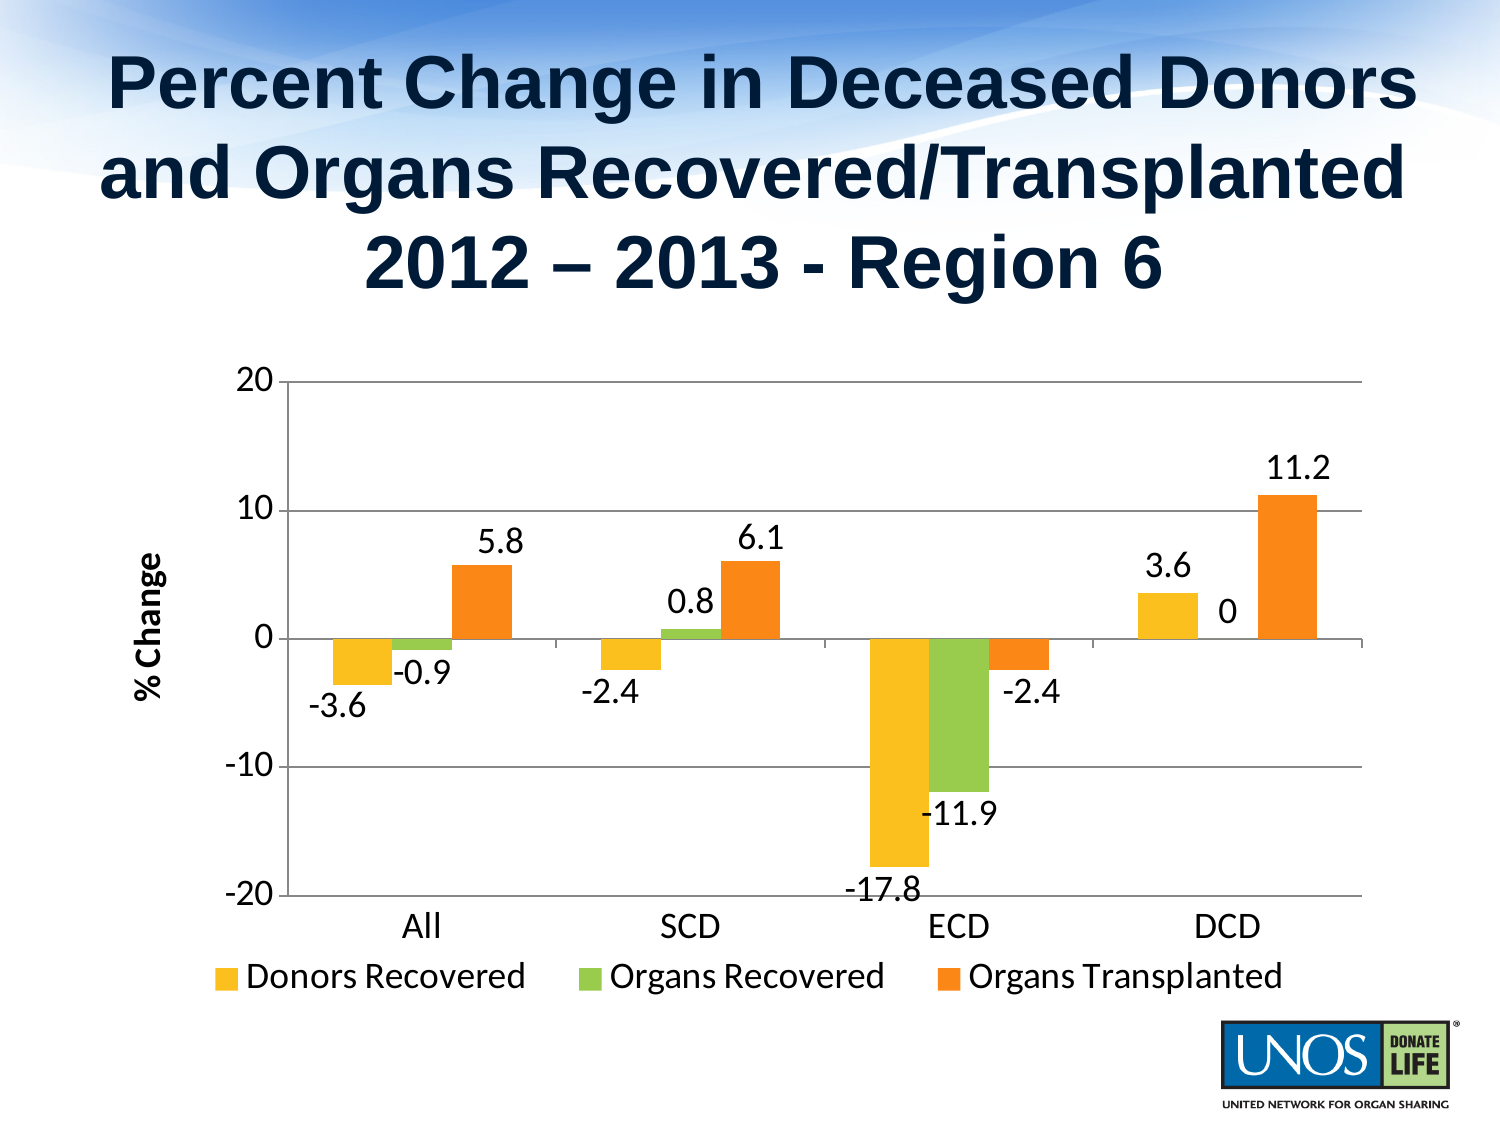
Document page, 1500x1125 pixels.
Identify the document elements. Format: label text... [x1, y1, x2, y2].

chart [111, 349, 1388, 1026]
picture [0, 0, 1500, 1125]
title Percent Change in Deceased Donors and Organs Recovered/Transplanted 2012 – 2013 - Region 6 [47, 25, 1482, 166]
